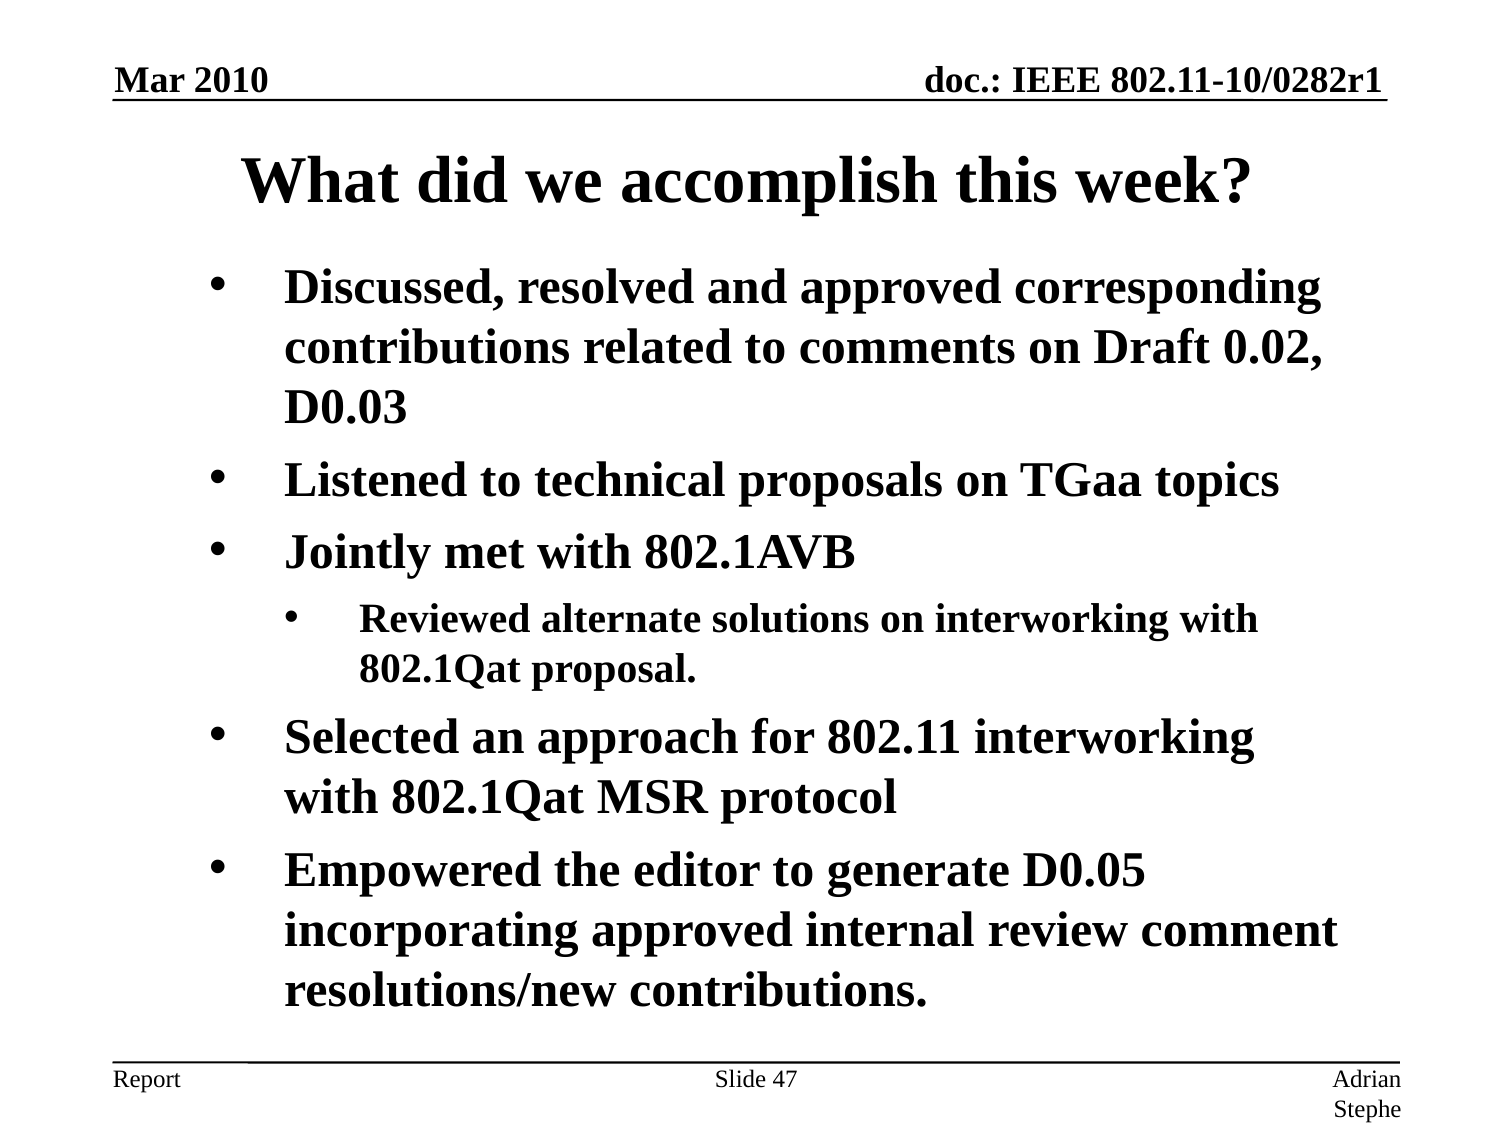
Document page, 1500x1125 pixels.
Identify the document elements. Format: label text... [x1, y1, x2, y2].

text_box Discussed, resolved and approved corresponding contributions related to comments on Draft 0.02, D0.03 Listened to technical proposals on TGaa topics Jointly met with 802.1AVB Reviewed alternate solutions on interworking with 802.1Qat proposal. Selected an approach for 802.11 interworking with 802.1Qat MSR protocol Empowered the editor to generate D0.05 incorporating approved internal review comment resolutions/new contributions. [128, 246, 1360, 1084]
footer Adrian Stephens, Intel Corporation [1324, 1061, 1402, 1093]
text_box What did we accomplish this week? [225, 128, 1270, 224]
slide_number Slide 47 [712, 1061, 800, 1093]
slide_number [114, 54, 290, 101]
